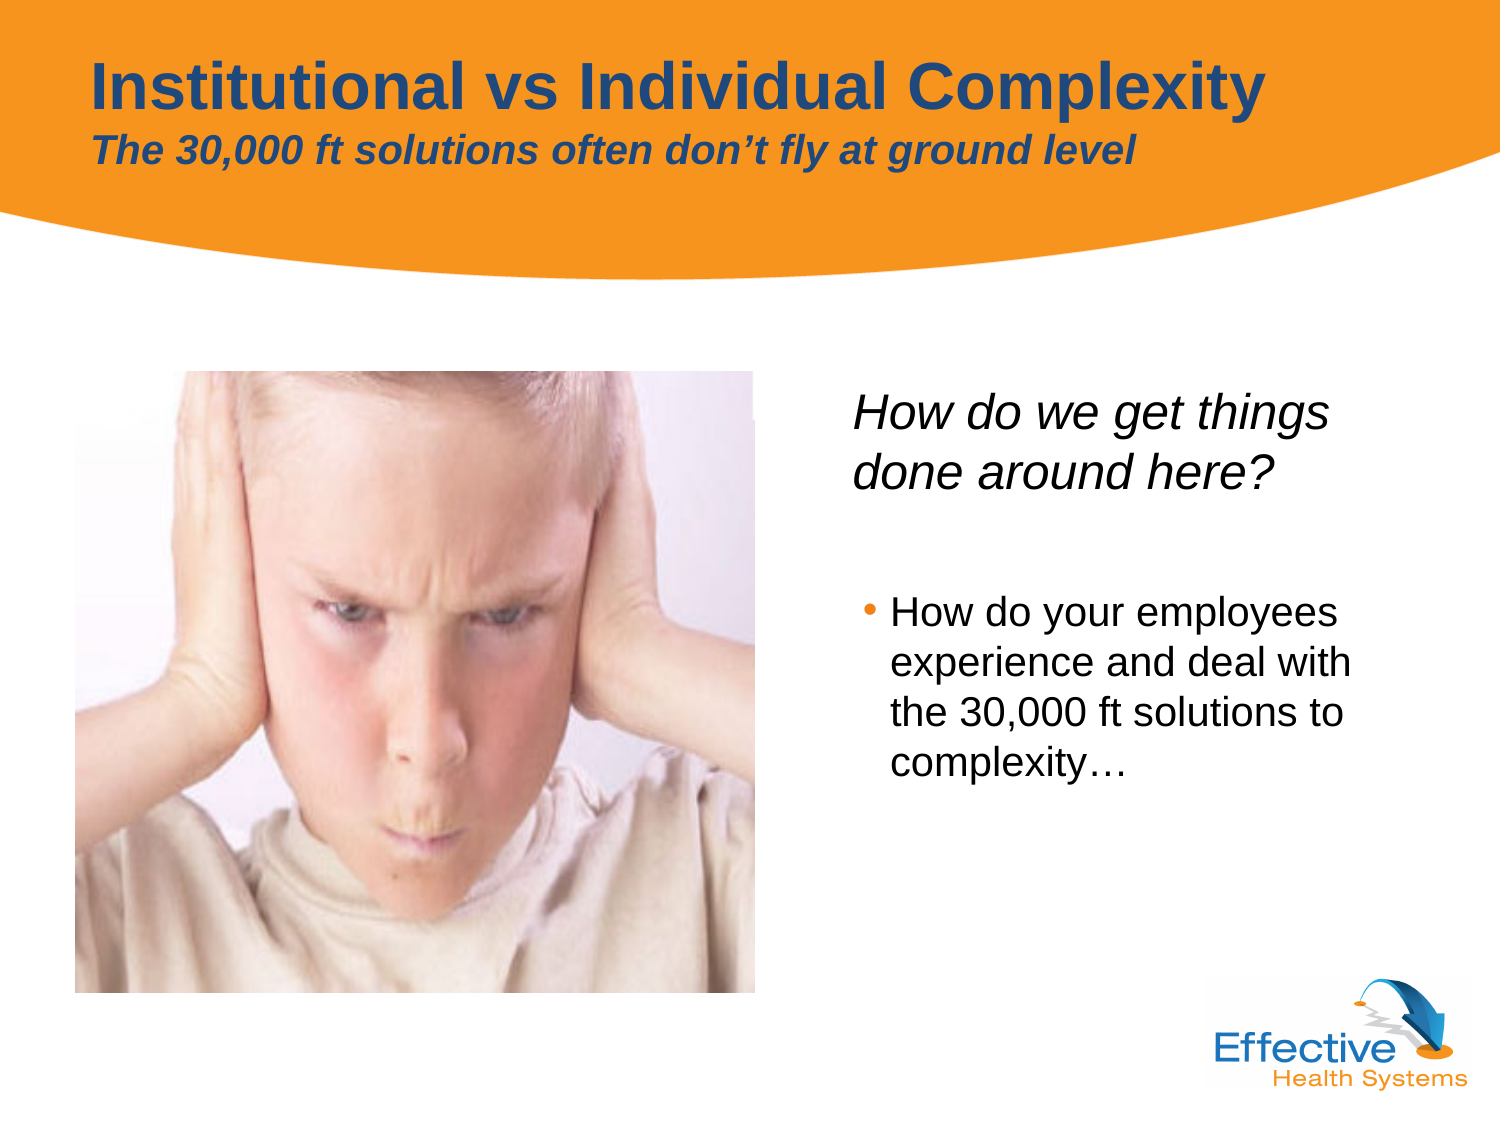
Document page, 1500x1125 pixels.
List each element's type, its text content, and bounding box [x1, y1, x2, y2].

picture [0, 0, 1500, 1125]
title Institutional vs Individual Complexity The 30,000 ft solutions often don’t fly at ground level [74, 39, 1426, 178]
list How do your employees experience and deal with the 30,000 ft solutions to complexity… [837, 576, 1426, 953]
text_box How do we get things done around here? [837, 371, 1347, 507]
